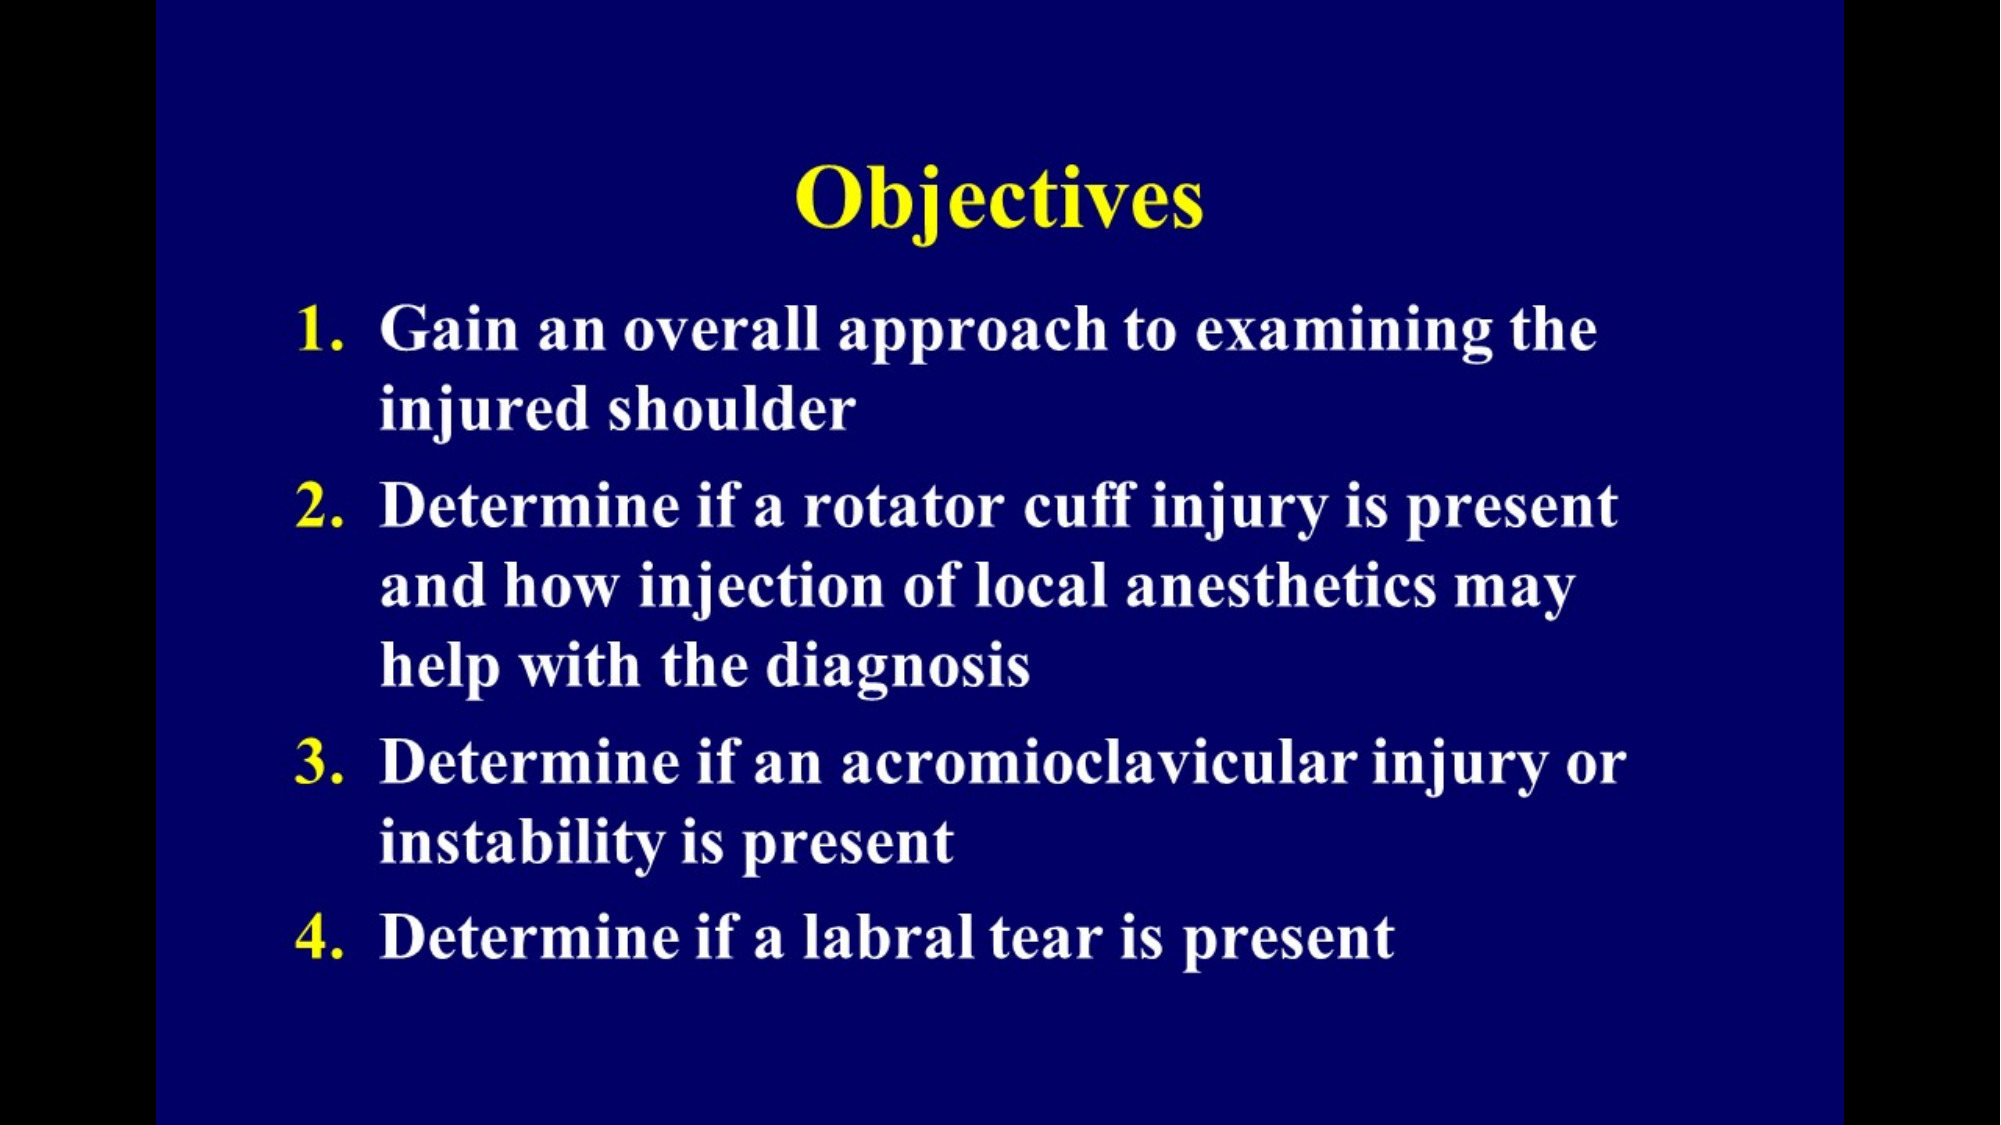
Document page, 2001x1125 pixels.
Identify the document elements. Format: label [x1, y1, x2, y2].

picture [156, 0, 1844, 1125]
